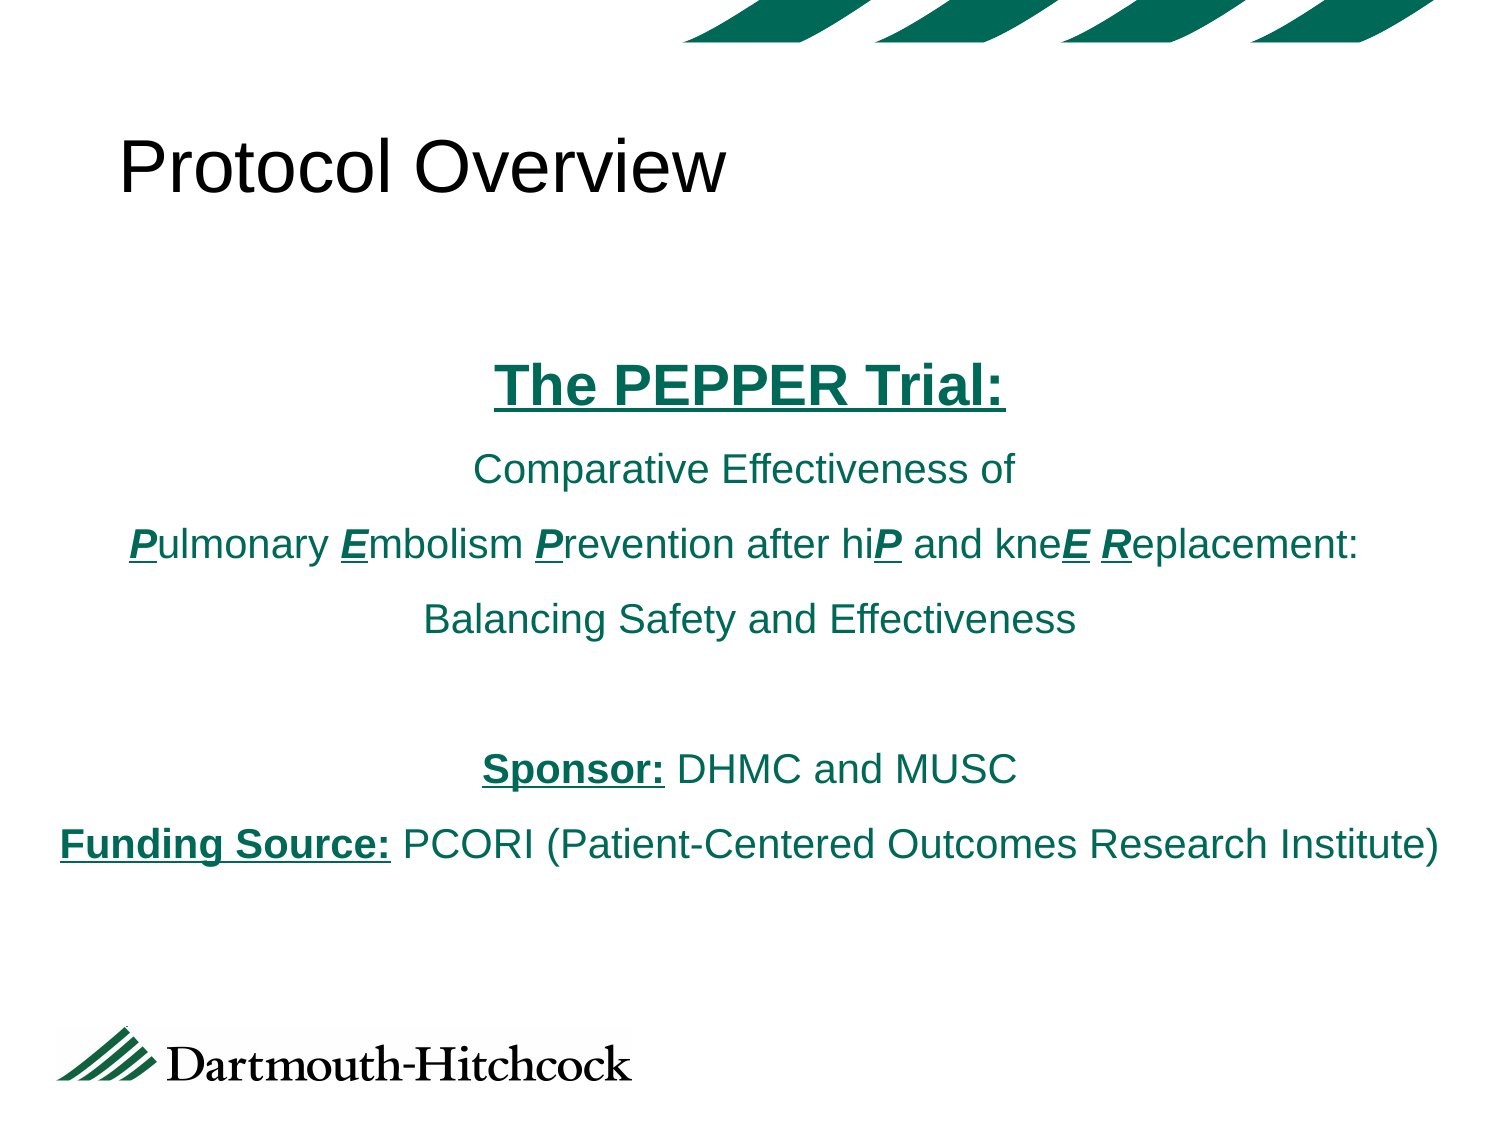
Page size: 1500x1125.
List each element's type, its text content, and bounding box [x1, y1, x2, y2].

picture [0, 0, 1500, 1125]
title Protocol Overview [103, 59, 1397, 278]
text_box The PEPPER Trial: Comparative Effectiveness of Pulmonary Embolism Prevention after hiP and kneE Replacement: Balancing Safety and Effectiveness Sponsor: DHMC and MUSC Funding Source: PCORI (Patient-Centered Outcomes Research Institute) [35, 304, 1465, 950]
